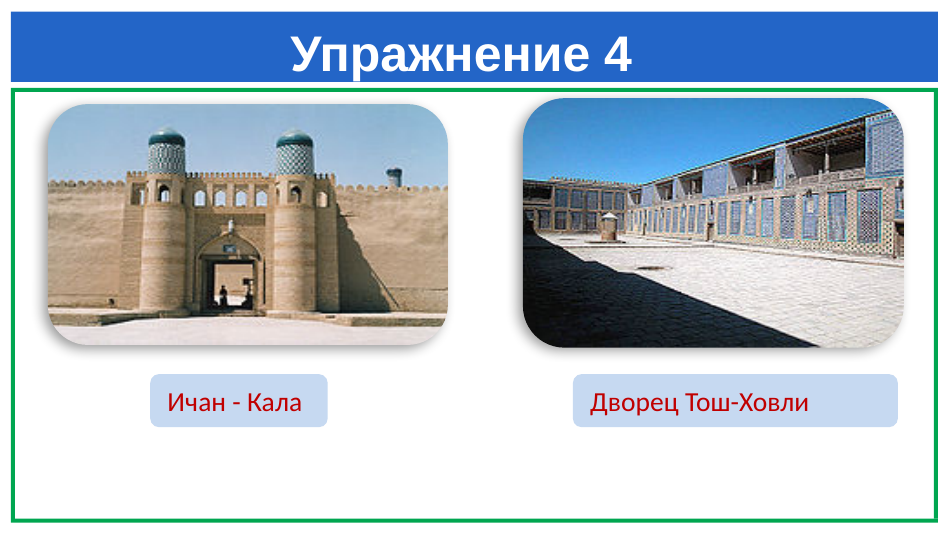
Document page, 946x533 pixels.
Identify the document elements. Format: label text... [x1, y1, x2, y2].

text_box Ичан - Кала [150, 374, 328, 428]
picture [522, 97, 904, 348]
text_box Дворец Тош-Ховли [572, 374, 898, 428]
title Упражнение 4 [151, 21, 786, 110]
picture [47, 103, 449, 346]
